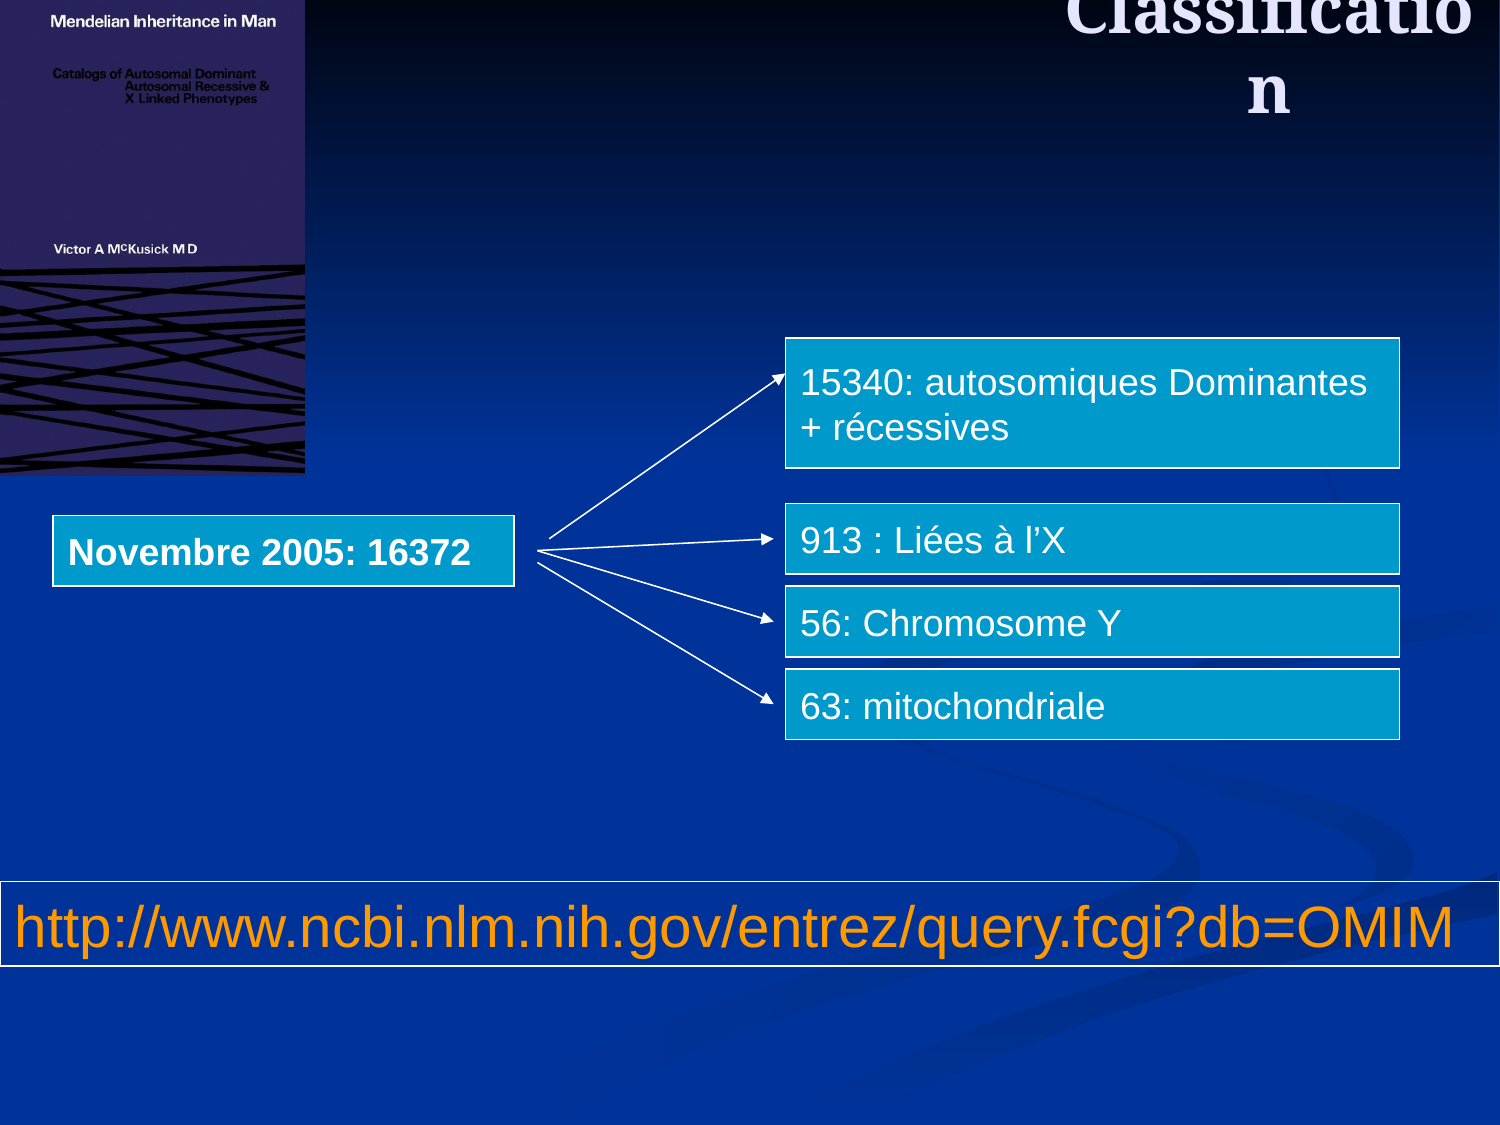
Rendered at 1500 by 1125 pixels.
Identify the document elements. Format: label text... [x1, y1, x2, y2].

text_box Classification [1039, 0, 1500, 95]
text_box [549, 373, 785, 539]
text_box 15340: autosomiques Dominantes + récessives [785, 337, 1400, 468]
text_box Novembre 2005: 16372 [53, 515, 514, 587]
text_box 913 : Liées à l’X [785, 503, 1400, 575]
text_box http://www.ncbi.nlm.nih.gov/entrez/query.fcgi?db=OMIM [0, 881, 1500, 967]
text_box 56: Chromosome Y [785, 586, 1400, 657]
text_box [537, 550, 774, 624]
text_box [539, 533, 774, 551]
text_box [537, 562, 774, 705]
picture [0, 0, 305, 476]
text_box 63: mitochondriale [785, 668, 1400, 740]
